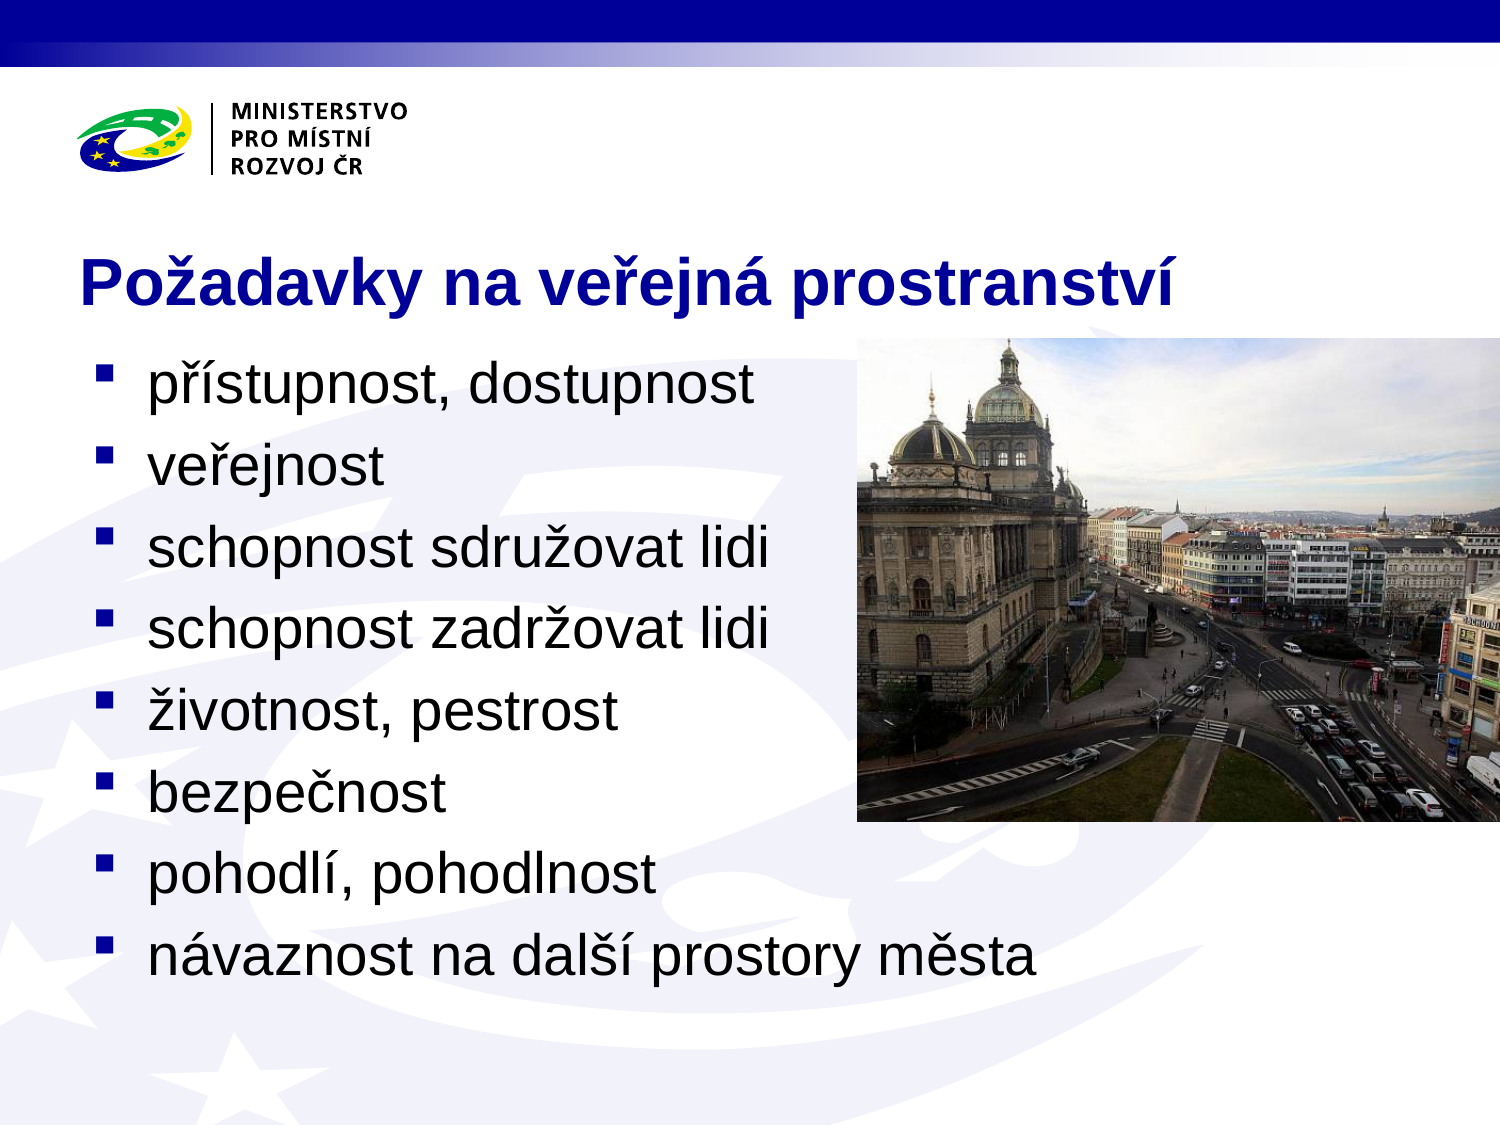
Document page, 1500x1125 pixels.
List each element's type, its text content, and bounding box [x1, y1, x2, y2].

list přístupnost, dostupnost veřejnost schopnost sdružovat lidi schopnost zadržovat lidi životnost, pestrost bezpečnost pohodlí, pohodlnost návaznost na další prostory města [76, 338, 1427, 1059]
picture [857, 337, 1500, 822]
title Požadavky na veřejná prostranství [64, 231, 1425, 315]
